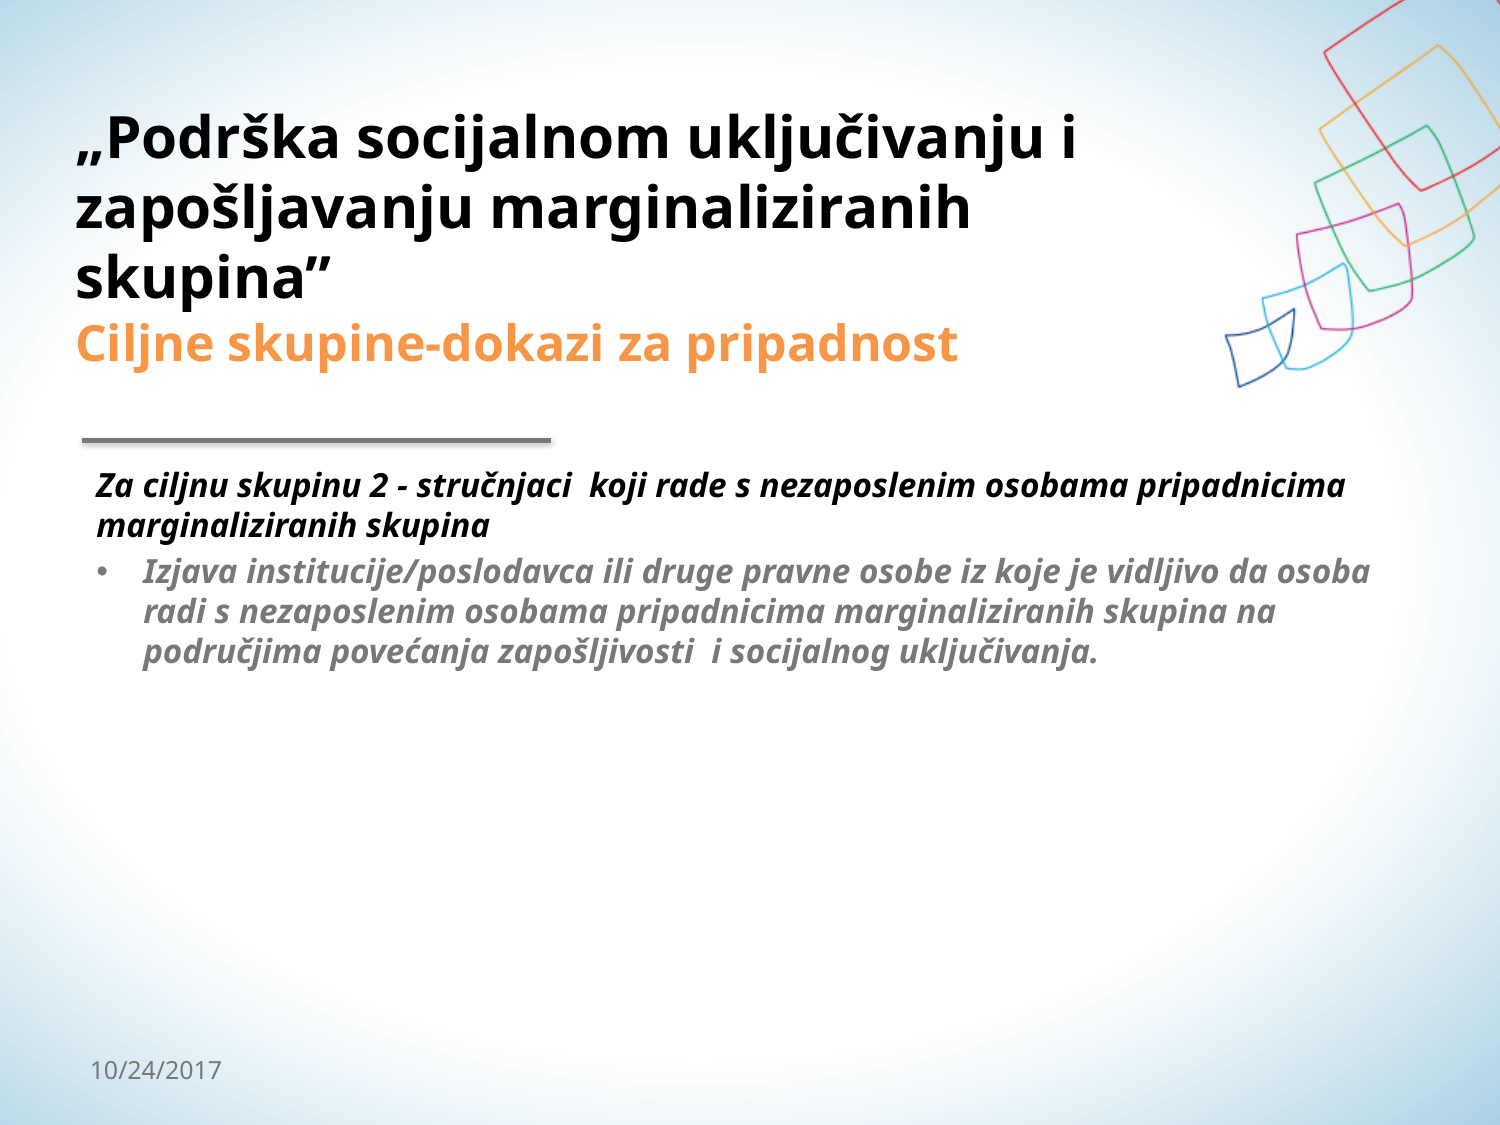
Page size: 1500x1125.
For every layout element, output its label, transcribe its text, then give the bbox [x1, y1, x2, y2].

text_box Za ciljnu skupinu 2 - stručnjaci koji rade s nezaposlenim osobama pripadnicima marginaliziranih skupina Izjava institucije/poslodavca ili druge pravne osobe iz koje je vidljivo da osoba radi s nezaposlenim osobama pripadnicima marginaliziranih skupina na područjima povećanja zapošljivosti i socijalnog uključivanja. [81, 456, 1390, 1033]
title „Podrška socijalnom uključivanju i zapošljavanju marginaliziranih skupina” [60, 110, 1248, 299]
text_box Ciljne skupine-dokazi za pripadnost [60, 304, 975, 379]
